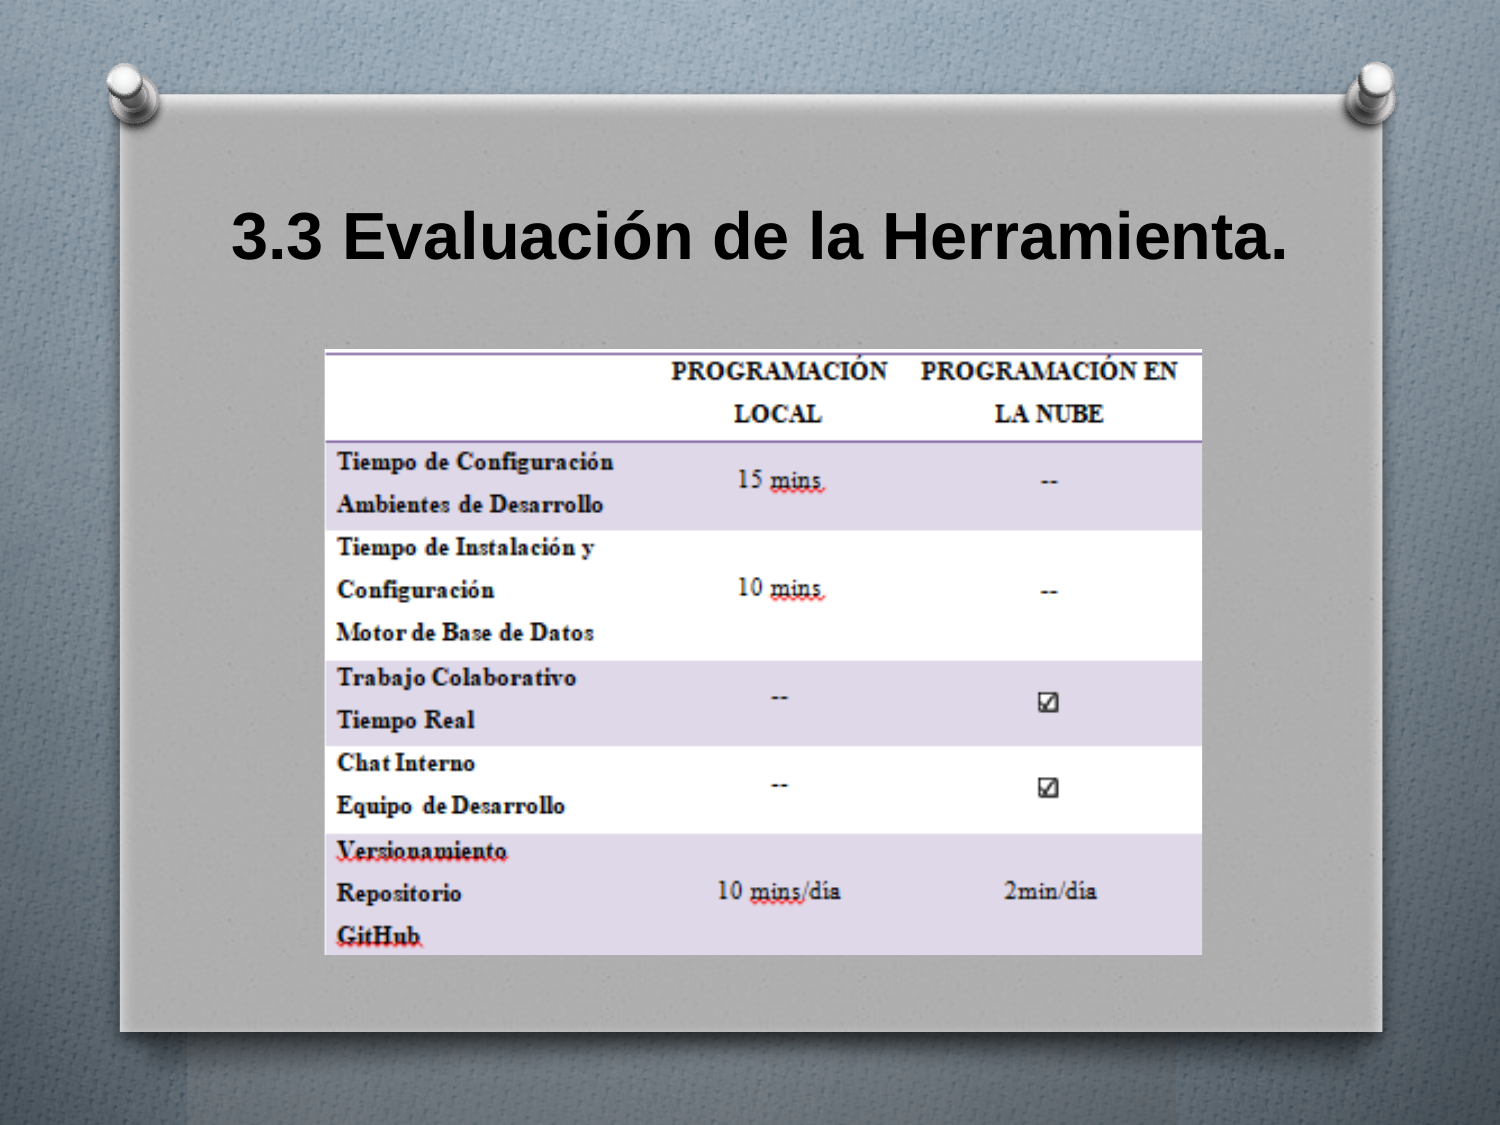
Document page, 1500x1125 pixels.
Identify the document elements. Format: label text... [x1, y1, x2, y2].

title 3.3 Evaluación de la Herramienta. [88, 134, 1323, 332]
picture [1317, 35, 1439, 156]
picture [75, 29, 198, 134]
picture [324, 349, 1203, 956]
